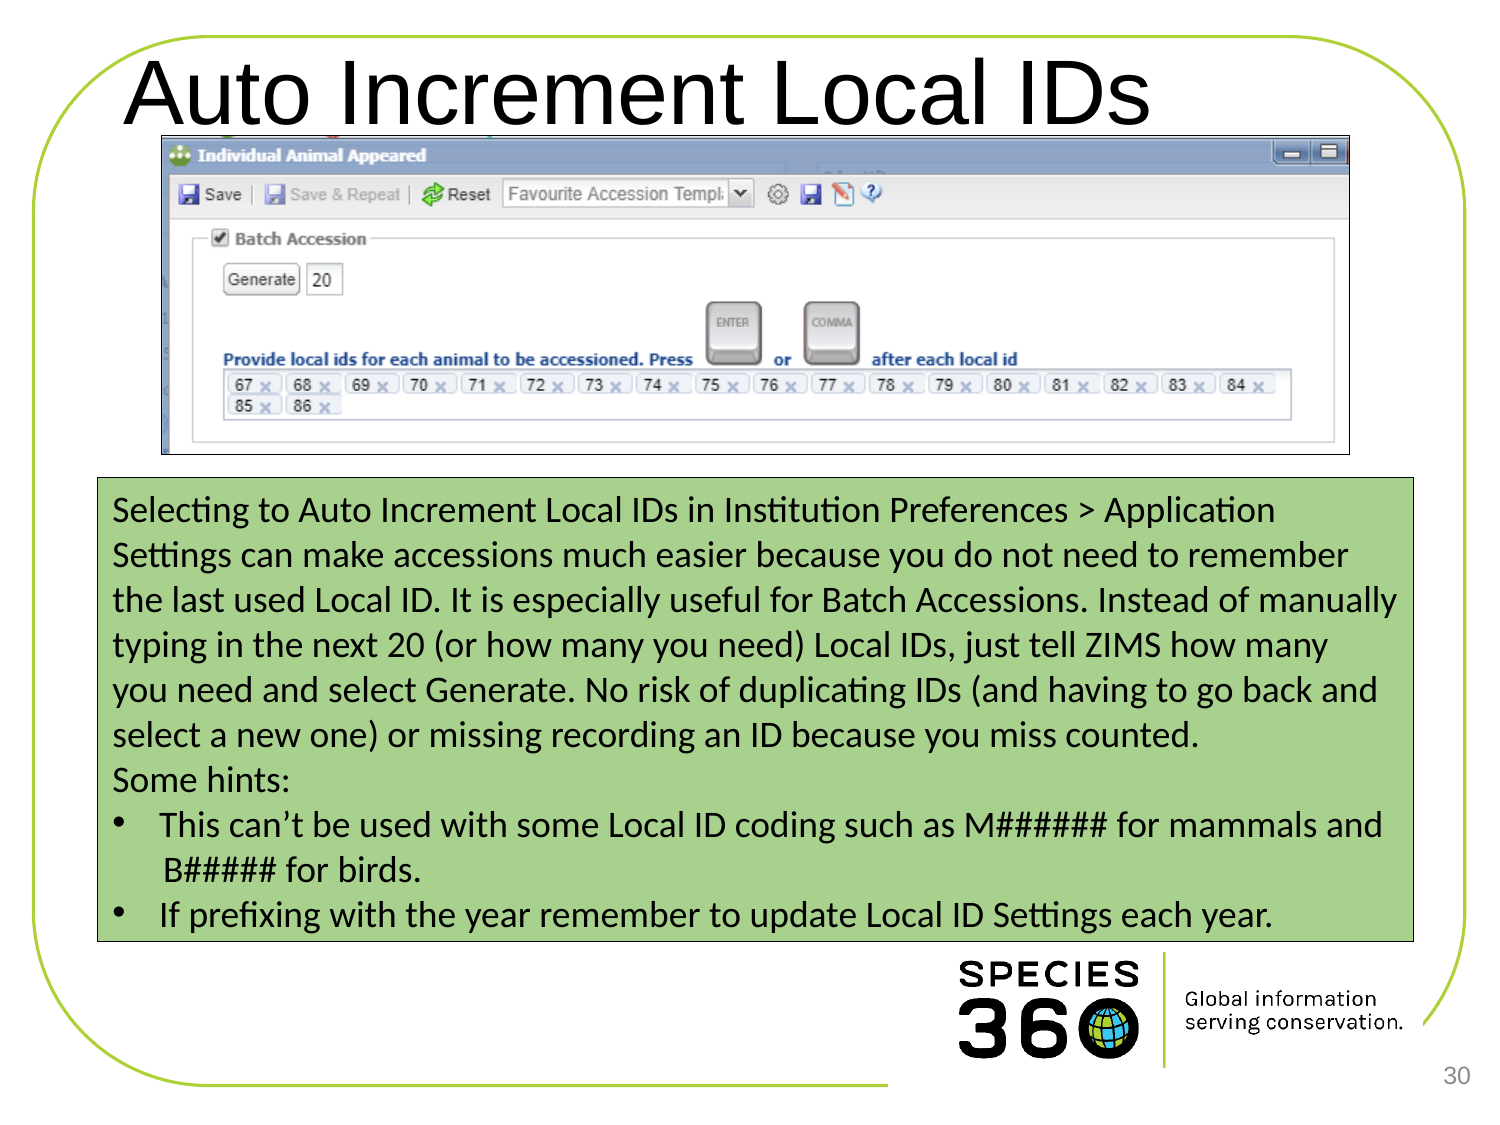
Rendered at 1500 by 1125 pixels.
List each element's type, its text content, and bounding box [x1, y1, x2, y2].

slide_number 30 [1148, 1044, 1487, 1105]
picture [954, 944, 1407, 1075]
title Auto Increment Local IDs [108, 0, 1403, 204]
picture [161, 135, 1350, 455]
text_box Selecting to Auto Increment Local IDs in Institution Preferences > Application Settings can make accessions much easier because you do not need to remember the last used Local ID. It is especially useful for Batch Accessions. Instead of manually typing in the next 20 (or how many you need) Local IDs, just tell ZIMS how many you need and select Generate. No risk of duplicating IDs (and having to go back and select a new one) or missing recording an ID because you miss counted. Some hints: This can’t be used with some Local ID coding such as M###### for mammals and B##### for birds. If prefixing with the year remember to update Local ID Settings each year. [97, 477, 1414, 942]
